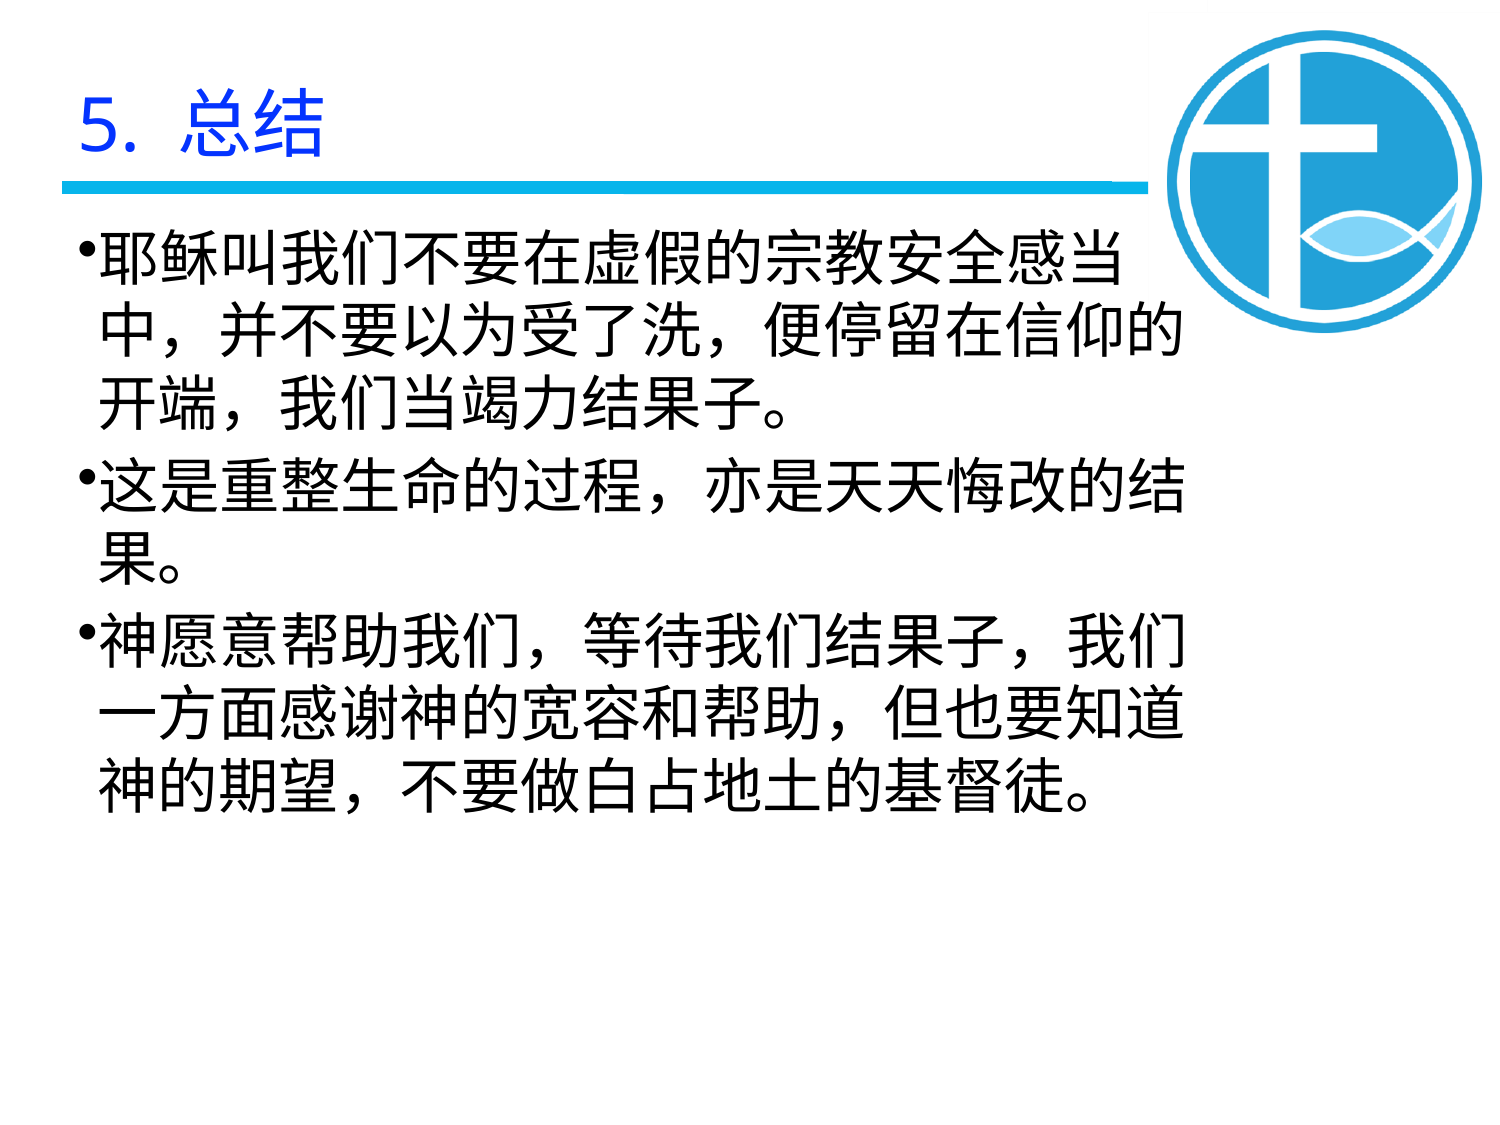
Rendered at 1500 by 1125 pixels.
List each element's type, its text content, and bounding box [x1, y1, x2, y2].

text_box 5. 总结 [69, 79, 1130, 175]
text_box 耶稣叫我们不要在虚假的宗教安全感当中，并不要以为受了洗，便停留在信仰的开端，我们当竭力结果子。 这是重整生命的过程，亦是天天悔改的结果。 神愿意帮助我们，等待我们结果子，我们一方面感谢神的宽容和帮助，但也要知道神的期望，不要做白占地土的基督徒。 [69, 212, 1218, 828]
picture [1148, 0, 1500, 350]
